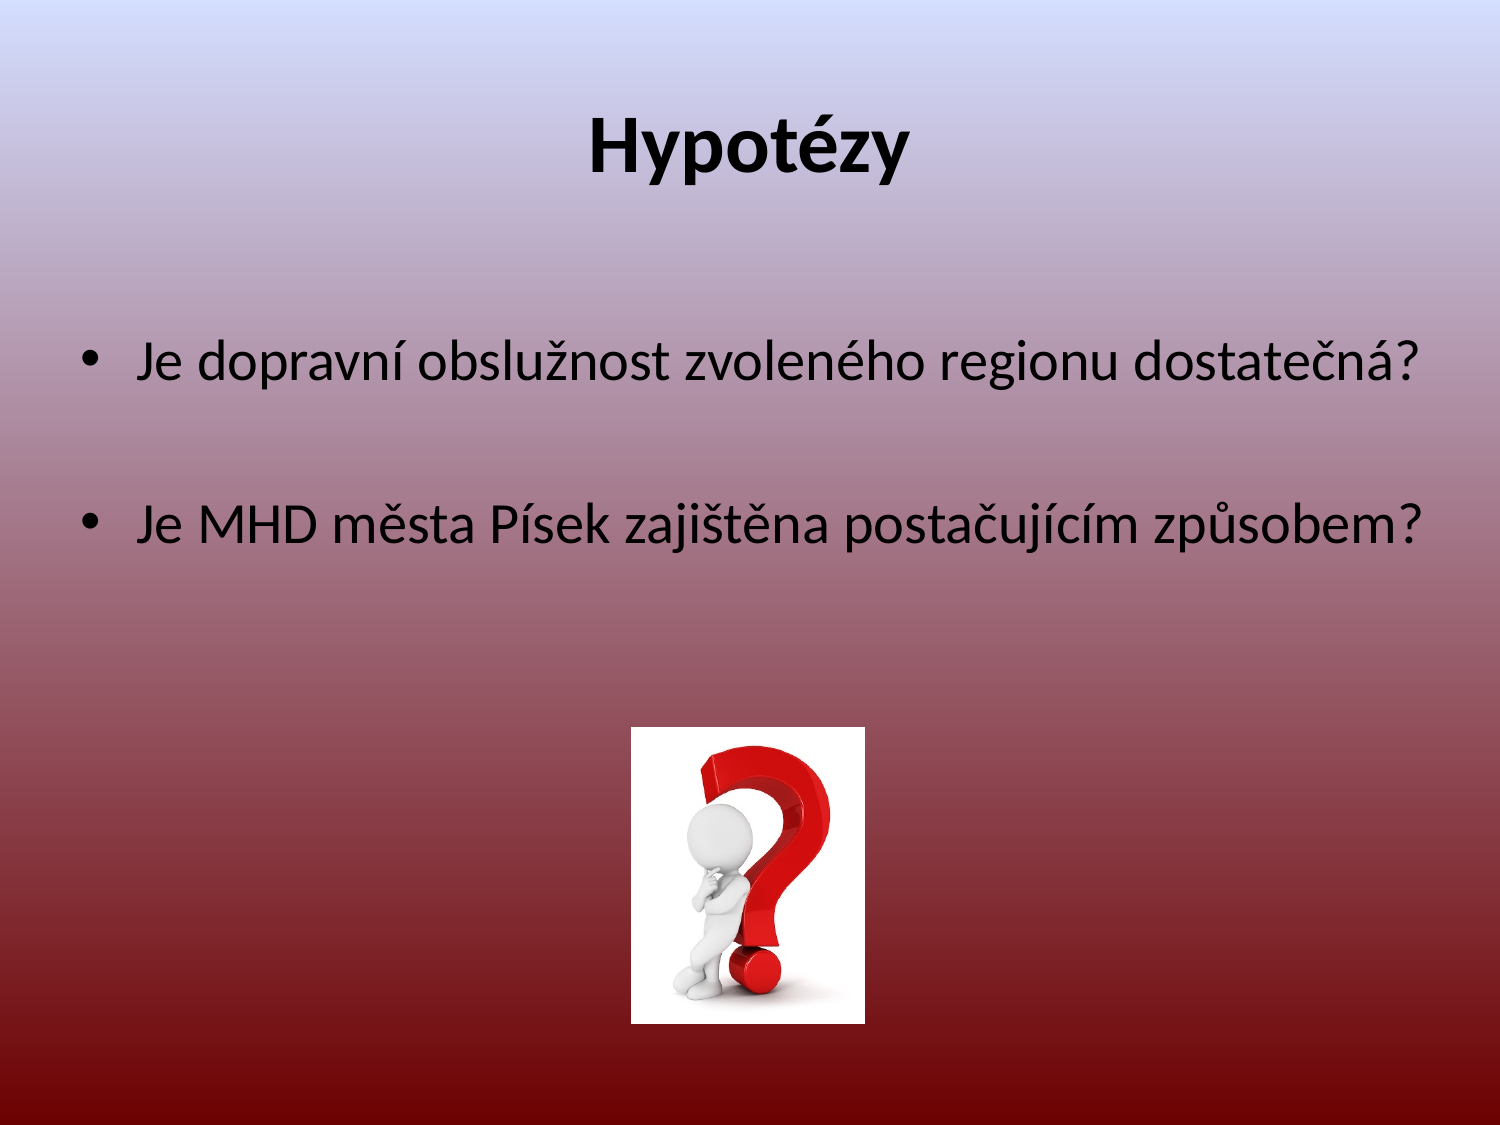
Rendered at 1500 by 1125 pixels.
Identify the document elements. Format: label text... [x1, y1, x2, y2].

list Je dopravní obslužnost zvoleného regionu dostatečná? Je MHD města Písek zajištěna postačujícím způsobem? [64, 314, 1461, 981]
picture [631, 727, 866, 1025]
title Hypotézy [75, 45, 1425, 233]
